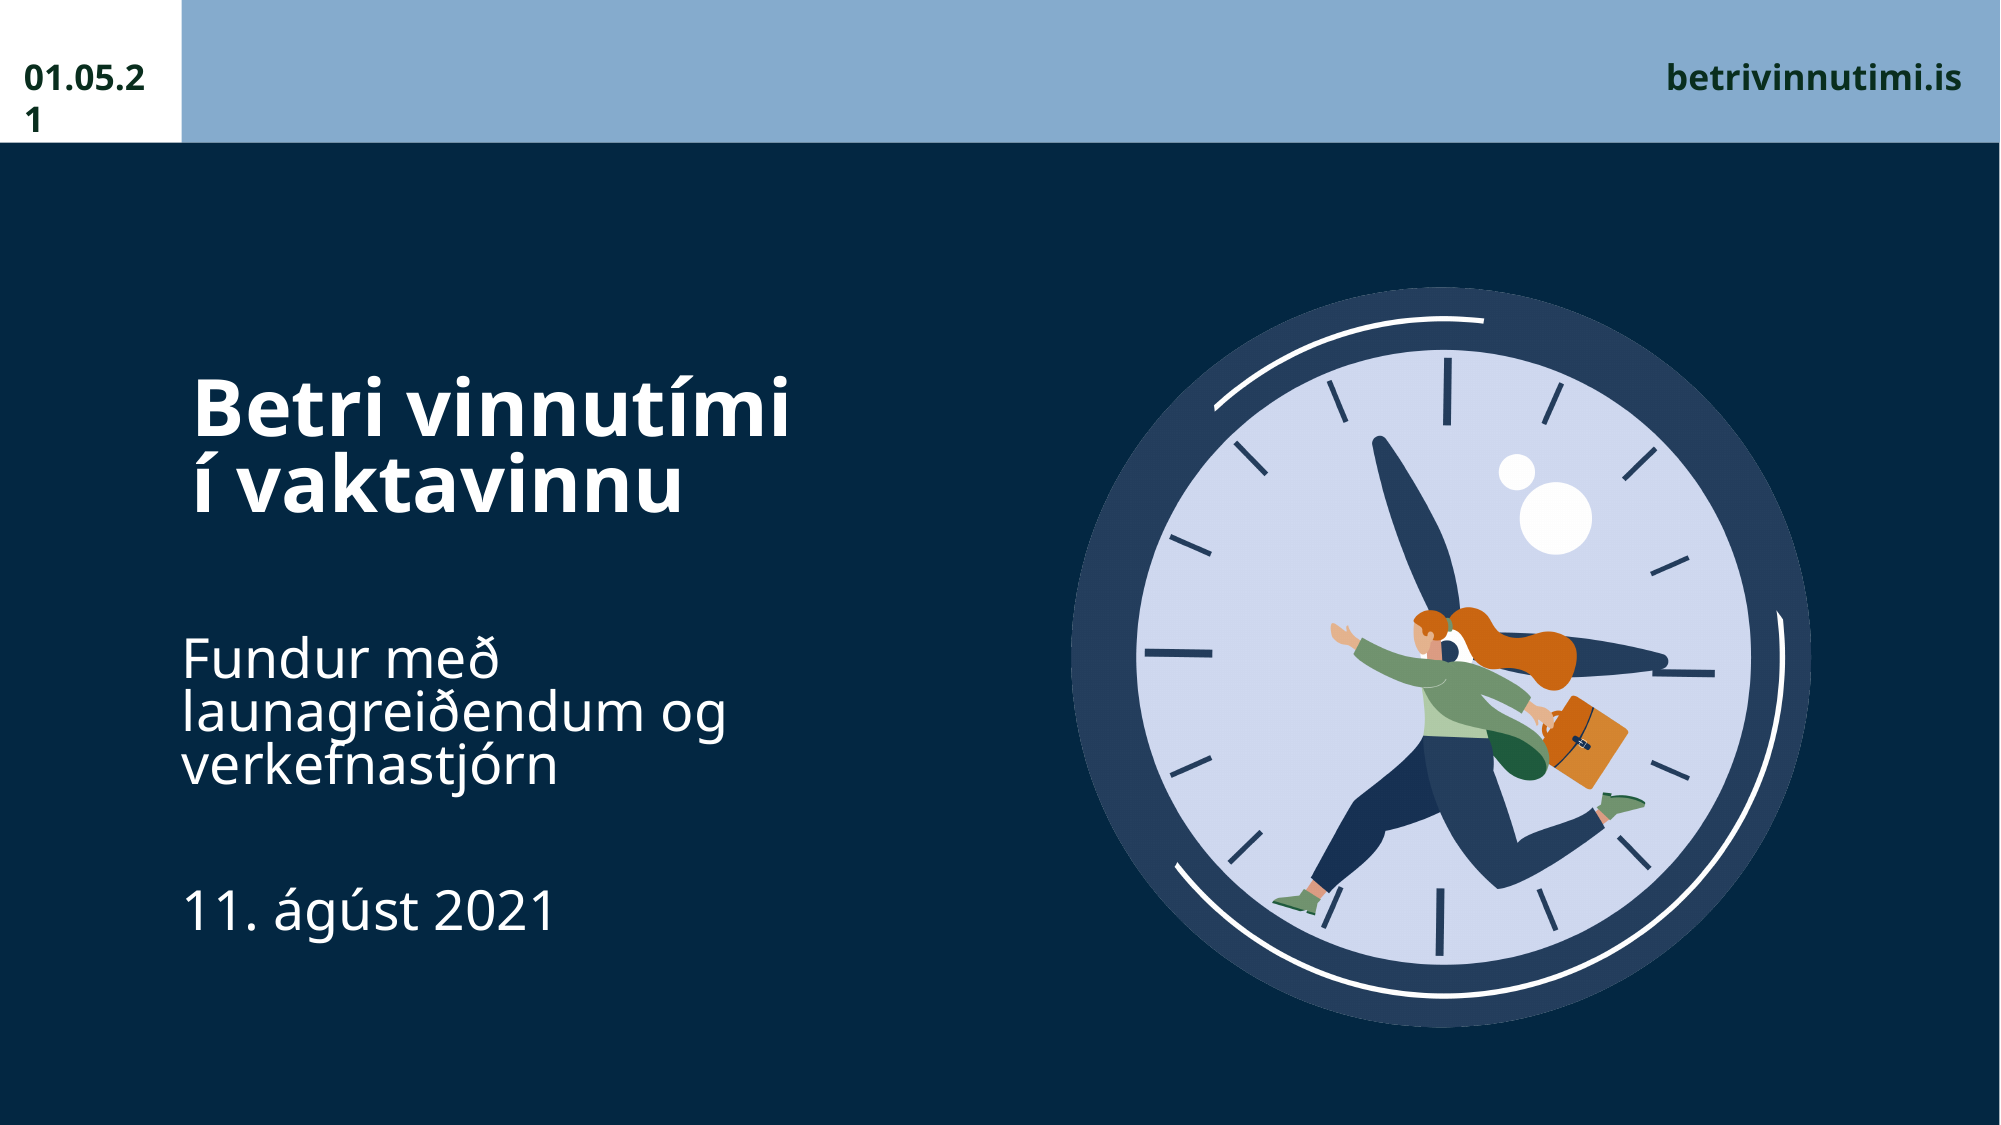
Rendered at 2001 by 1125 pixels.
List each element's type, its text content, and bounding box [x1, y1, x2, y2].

picture [789, 0, 2000, 1125]
text_box Fundur með launagreiðendum og verkefnastjórn 11. ágúst 2021 [166, 628, 789, 951]
list Betri vinnutími í vaktavinnu [176, 368, 789, 583]
